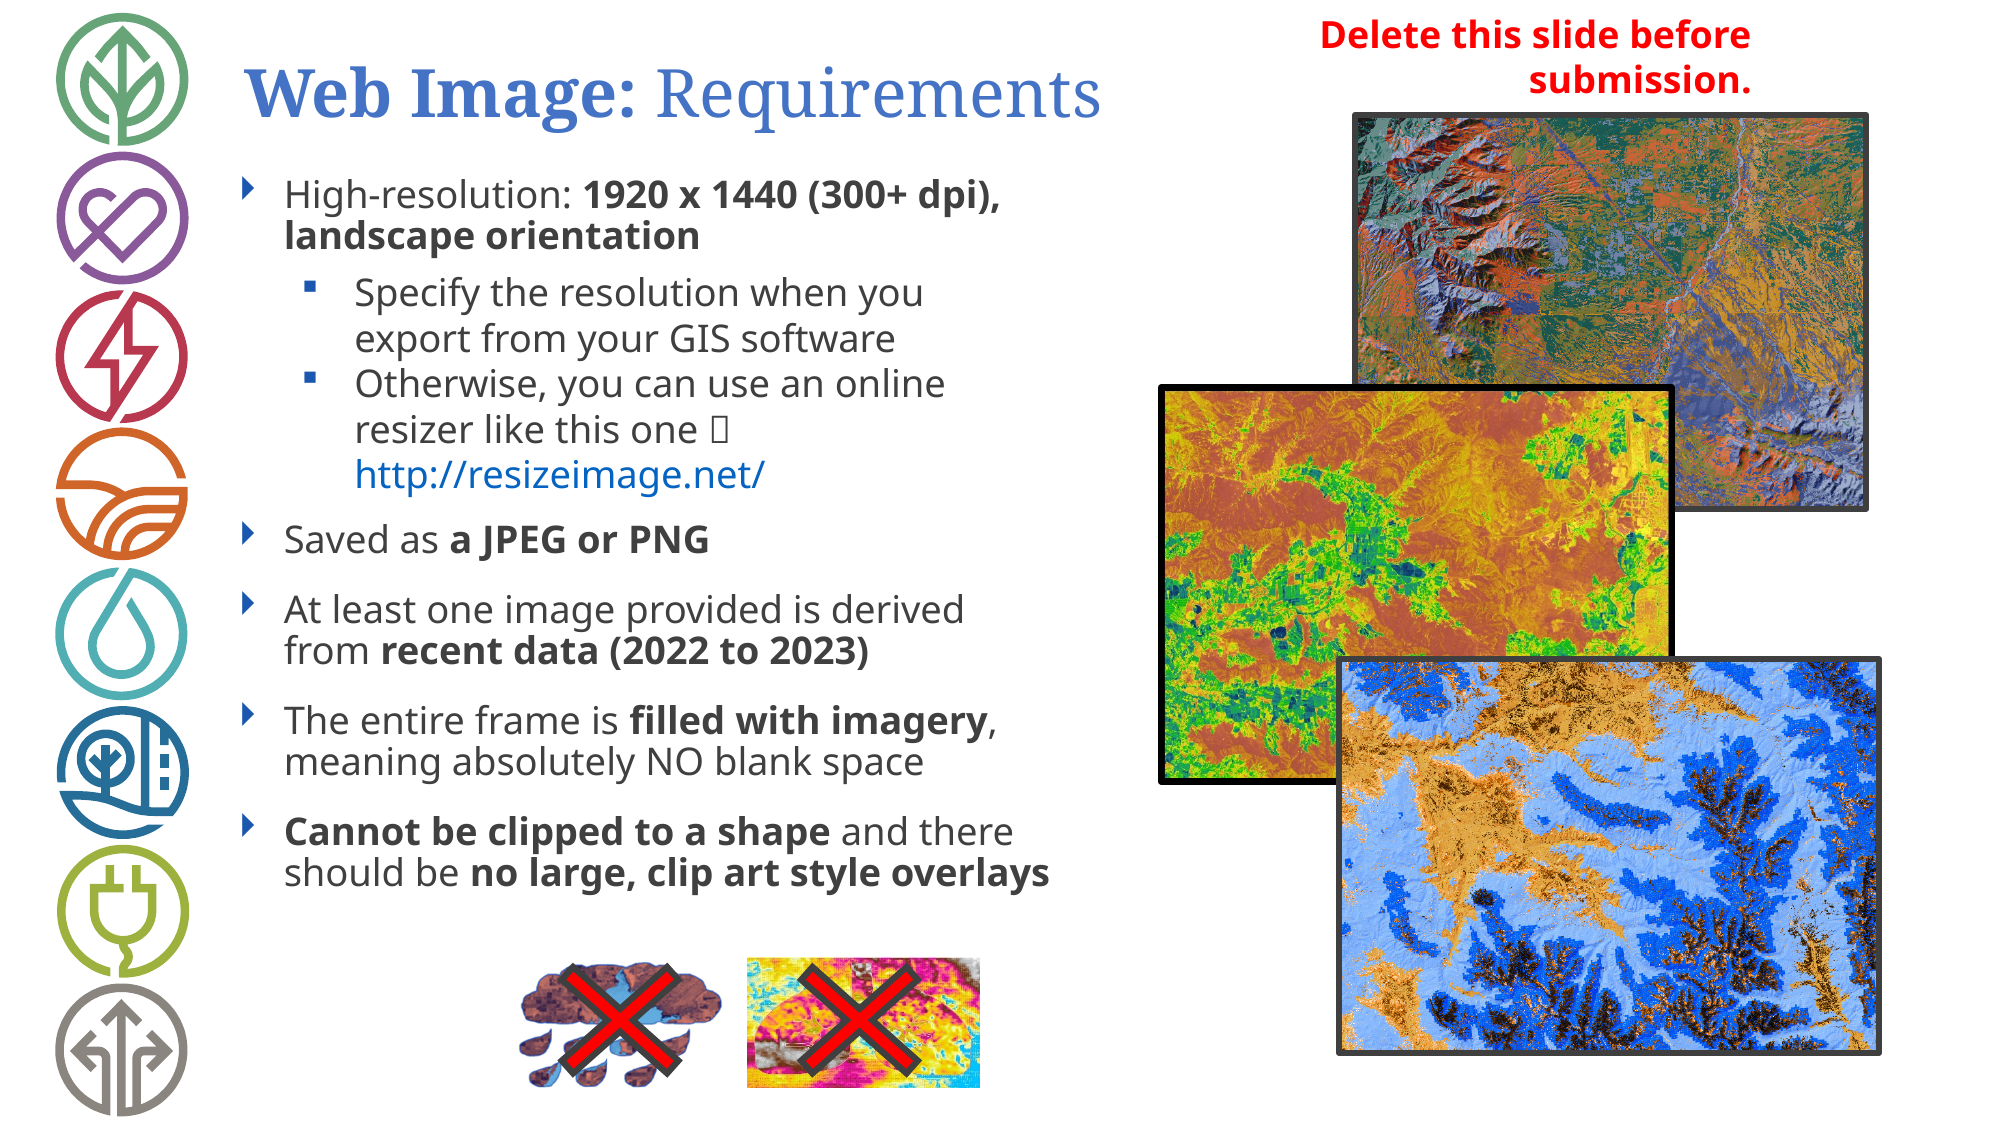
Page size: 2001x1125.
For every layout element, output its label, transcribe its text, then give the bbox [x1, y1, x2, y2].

picture [500, 956, 740, 1088]
picture [747, 957, 980, 1088]
picture [56, 706, 189, 839]
picture [56, 12, 189, 146]
picture [56, 151, 189, 285]
picture [55, 427, 188, 561]
picture [57, 844, 190, 978]
text_box Delete this slide before submission. [1107, 3, 1767, 109]
picture [974, 1050, 980, 1063]
list Web Image: Requirements [229, 23, 1987, 158]
text_box High-resolution: 1920 x 1440 (300+ dpi), landscape orientation Specify the resolution when you export from your GIS software Otherwise, you can use an online resizer like this one  http://resizeimage.net/ Saved as a JPEG or PNG At least one image provided is derived from recent data (2022 to 2023) The entire frame is filled with imagery, meaning absolutely NO blank space Cannot be clipped to a shape and there should be no large, clip art style overlays [215, 168, 1066, 931]
picture [55, 567, 188, 701]
picture [1164, 117, 1876, 1050]
picture [55, 983, 188, 1117]
picture [55, 290, 188, 424]
